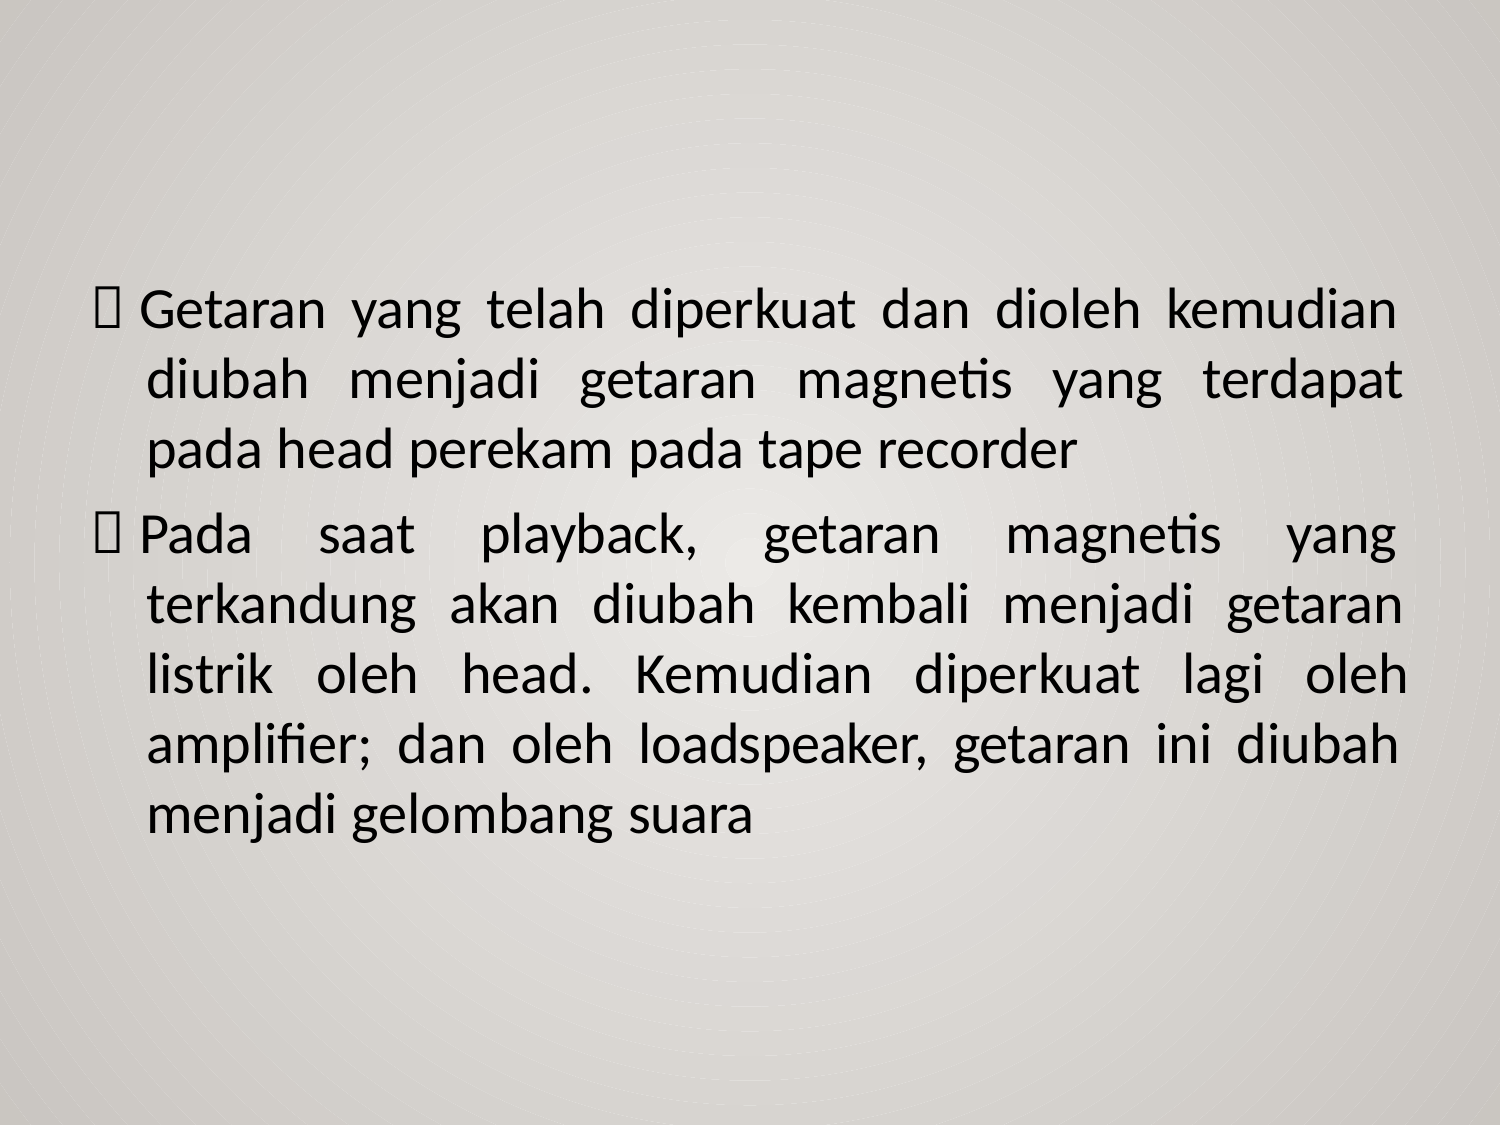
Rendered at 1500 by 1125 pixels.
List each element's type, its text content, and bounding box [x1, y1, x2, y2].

text_box  Getaran yang telah diperkuat dan dioleh kemudian diubah menjadi getaran magnetis yang terdapat pada head perekam pada tape recorder  Pada saat playback, getaran magnetis yang terkandung akan diubah kembali menjadi getaran listrik oleh head. Kemudian diperkuat lagi oleh amplifier; dan oleh loadspeaker, getaran ini diubah menjadi gelombang suara [90, 268, 1500, 846]
